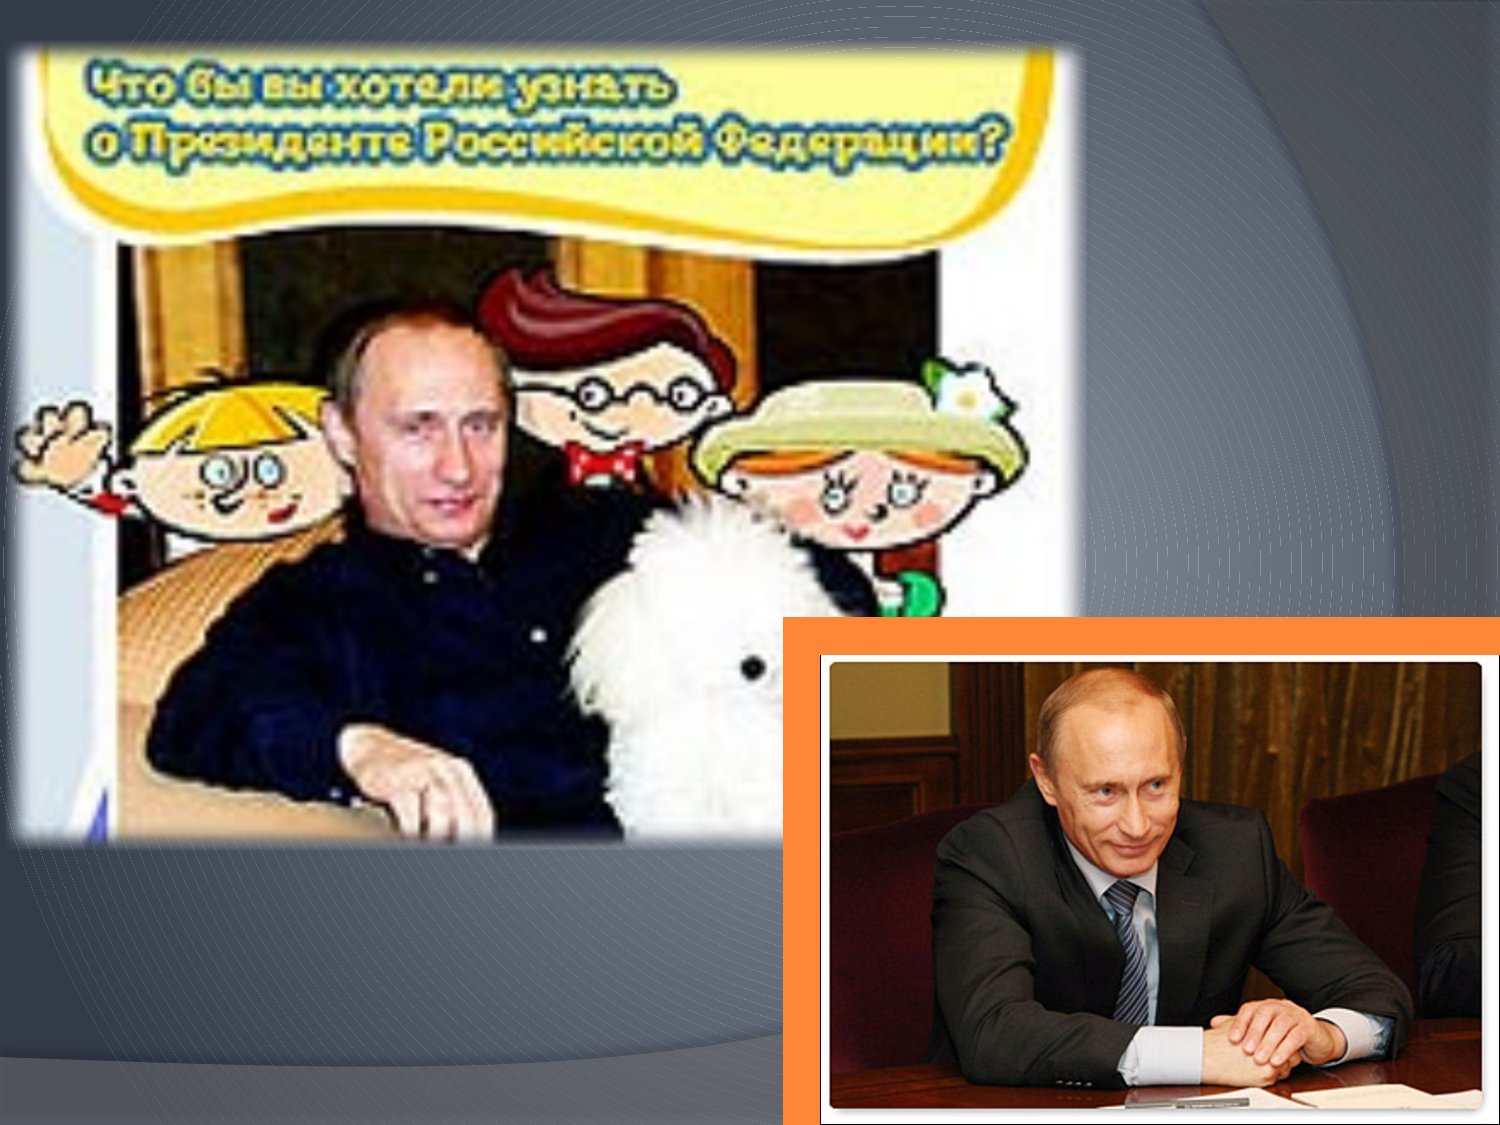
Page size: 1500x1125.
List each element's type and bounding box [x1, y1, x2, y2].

list [0, 34, 1094, 856]
picture [820, 654, 1500, 1125]
